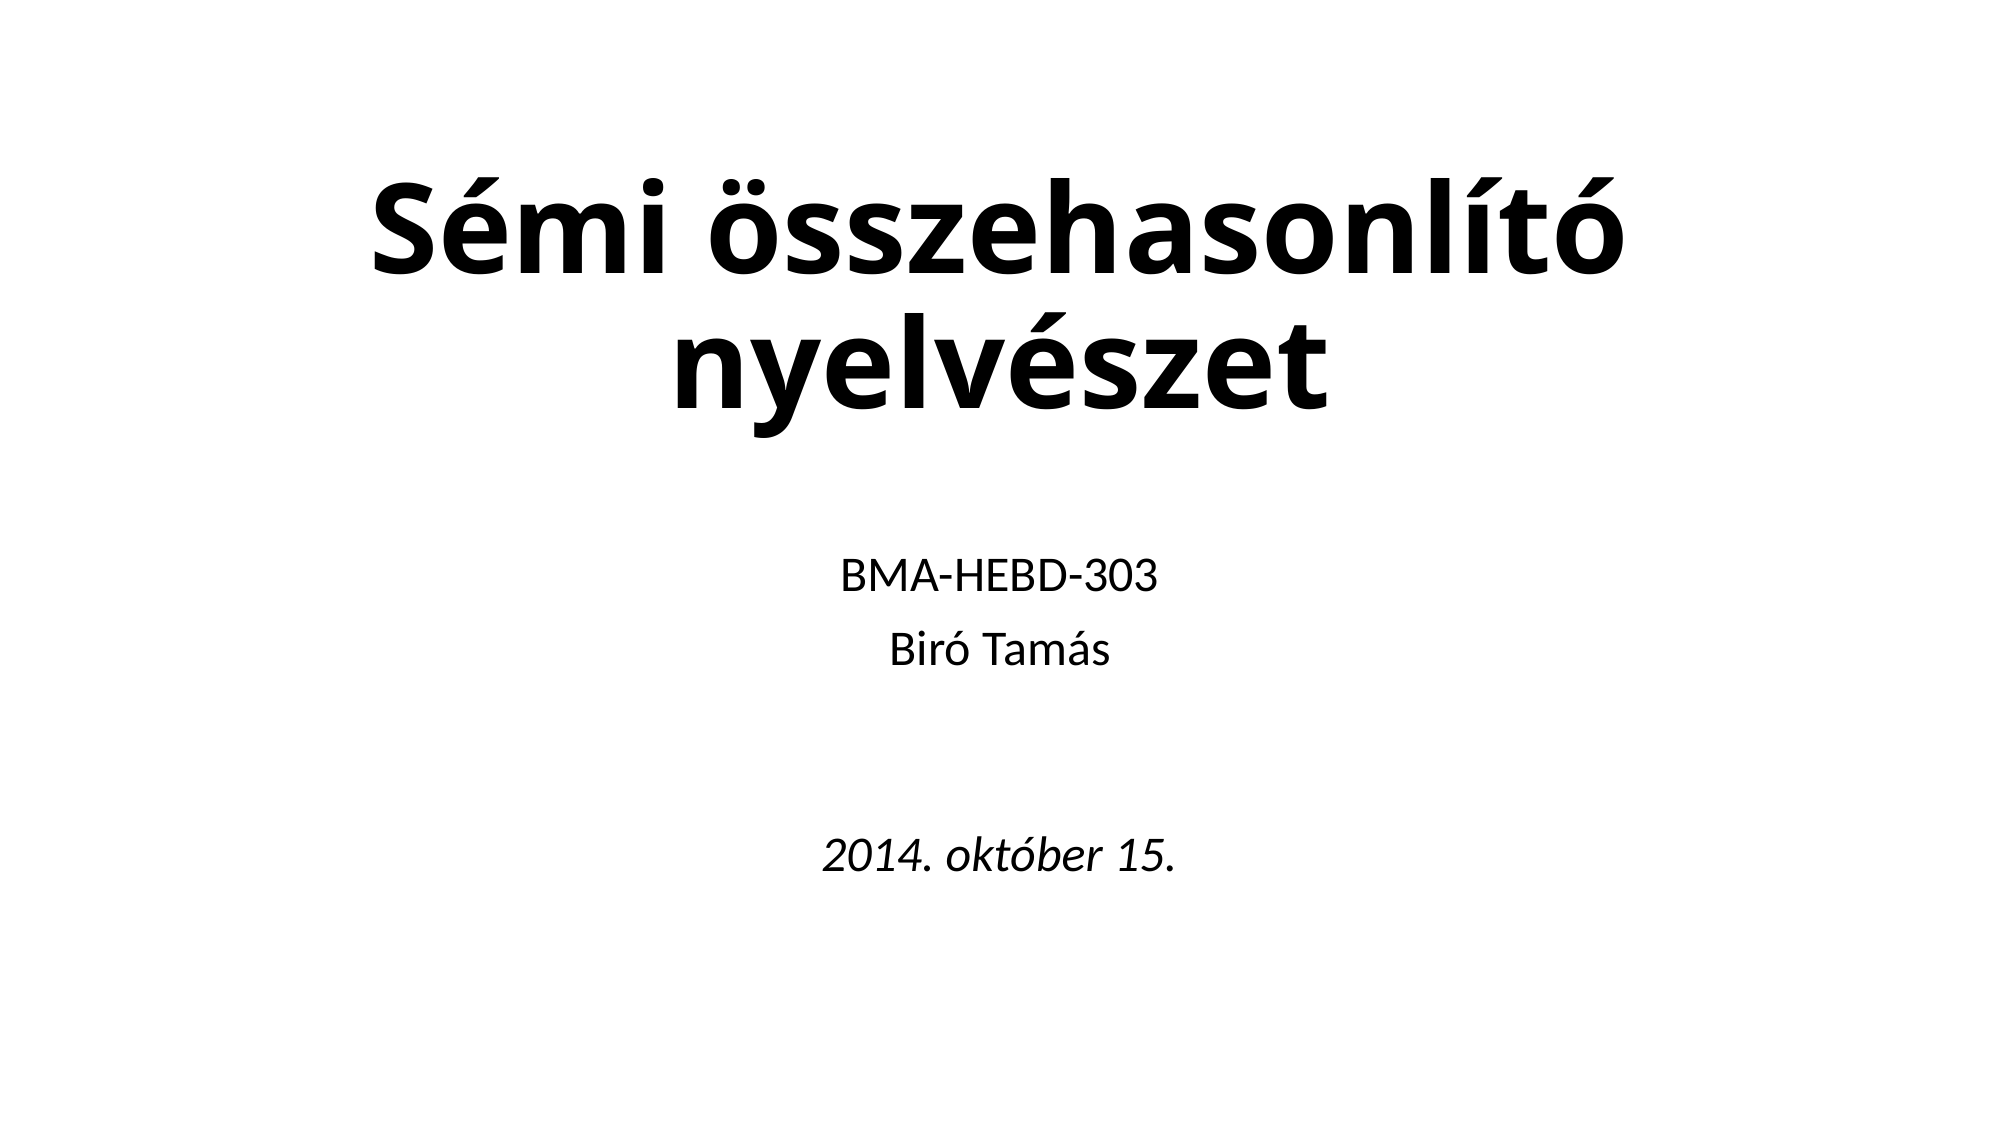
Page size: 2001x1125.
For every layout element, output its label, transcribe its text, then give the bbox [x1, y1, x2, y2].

title Sémi összehasonlító nyelvészet [249, 51, 1750, 444]
text_box 2014. október 15. [624, 813, 1375, 889]
subtitle BMA-HEBD-303 Biró Tamás [249, 540, 1750, 733]
